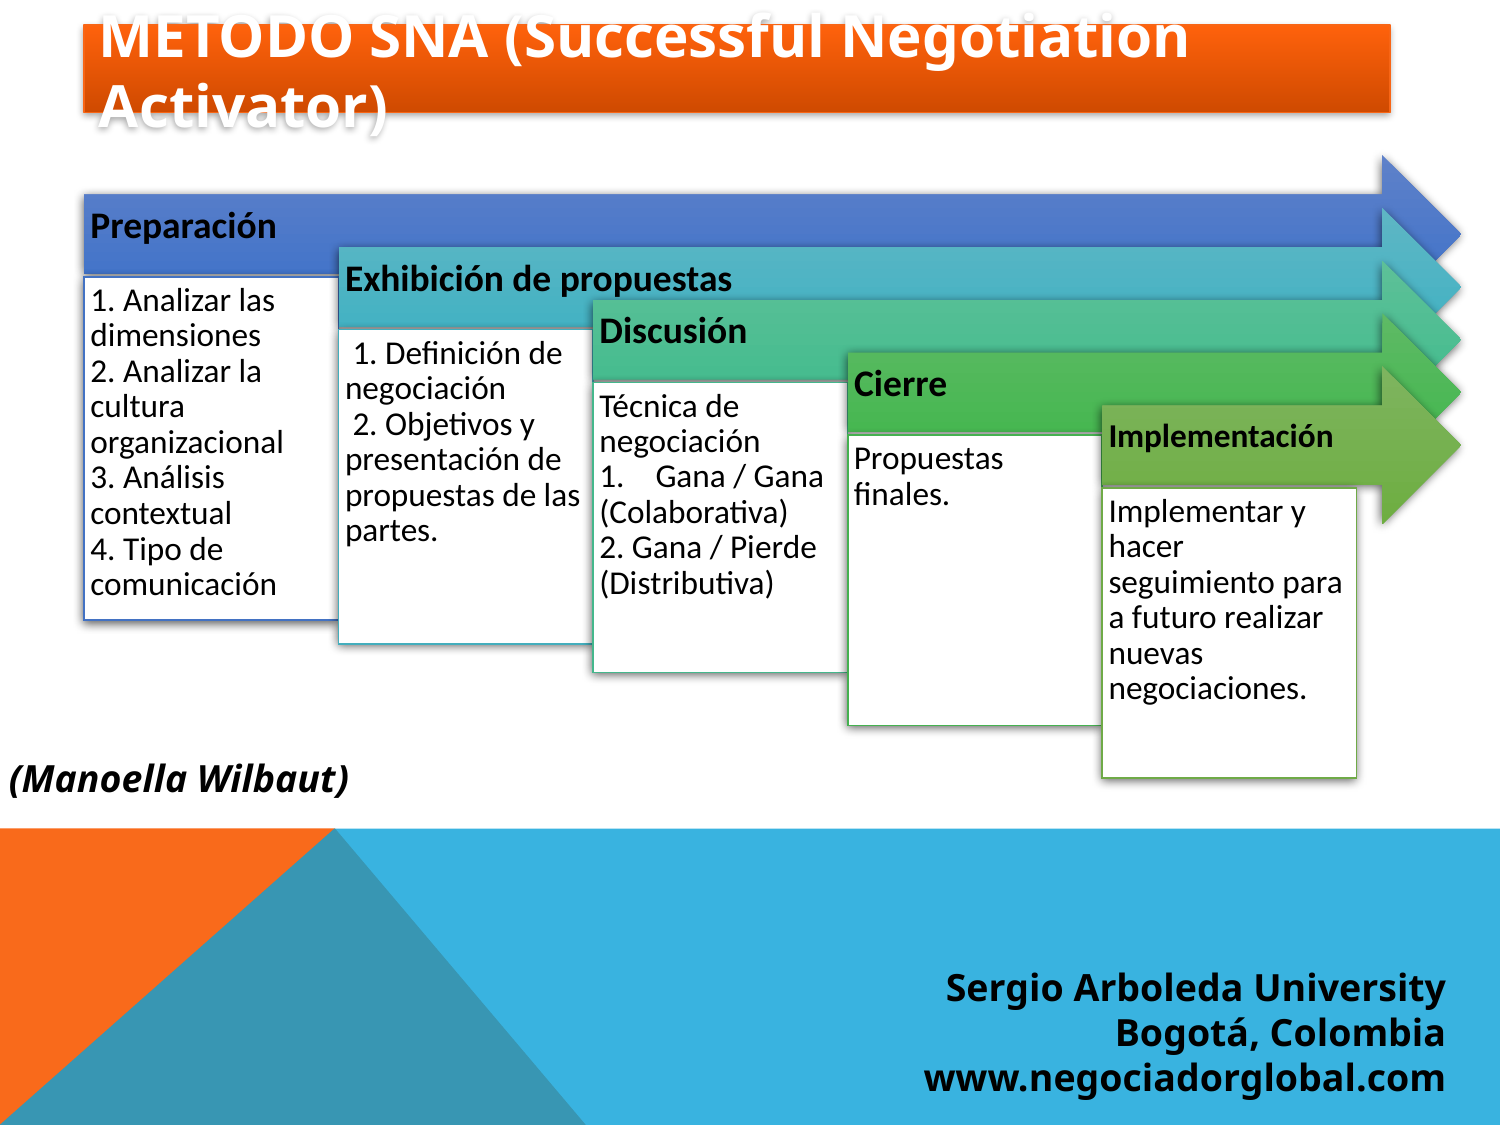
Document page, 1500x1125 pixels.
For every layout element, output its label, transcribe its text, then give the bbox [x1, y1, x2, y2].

text_box (Manoella Wilbaut) [0, 747, 374, 808]
text_box Sergio Arboleda University Bogotá, Colombia www.negociadorglobal.com [852, 956, 1462, 1107]
text_box METODO SNA (Successful Negotiation Activator) [83, 24, 1391, 113]
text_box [83, 154, 1462, 779]
